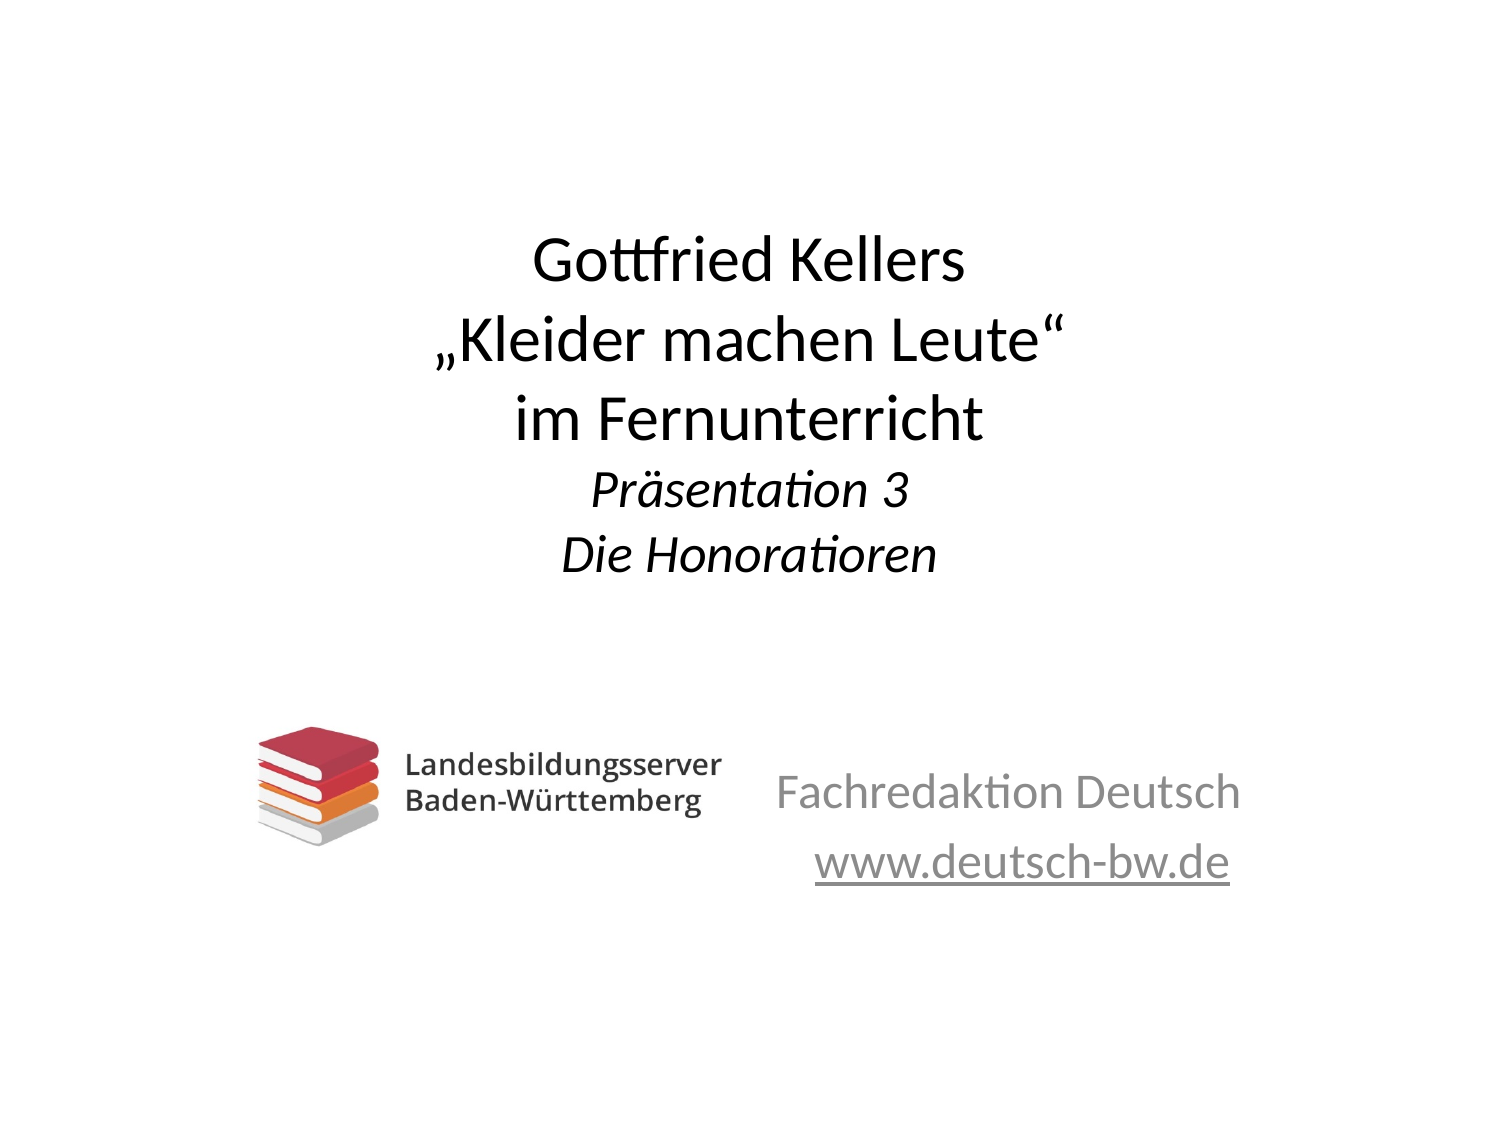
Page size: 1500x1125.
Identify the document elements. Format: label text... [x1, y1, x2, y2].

picture [238, 703, 729, 861]
subtitle Fachredaktion Deutsch www.deutsch-bw.de [206, 751, 1257, 1039]
title Gottfried Kellers „Kleider machen Leute“ im Fernunterricht Präsentation 3 Die Honoratioren [112, 208, 1388, 591]
